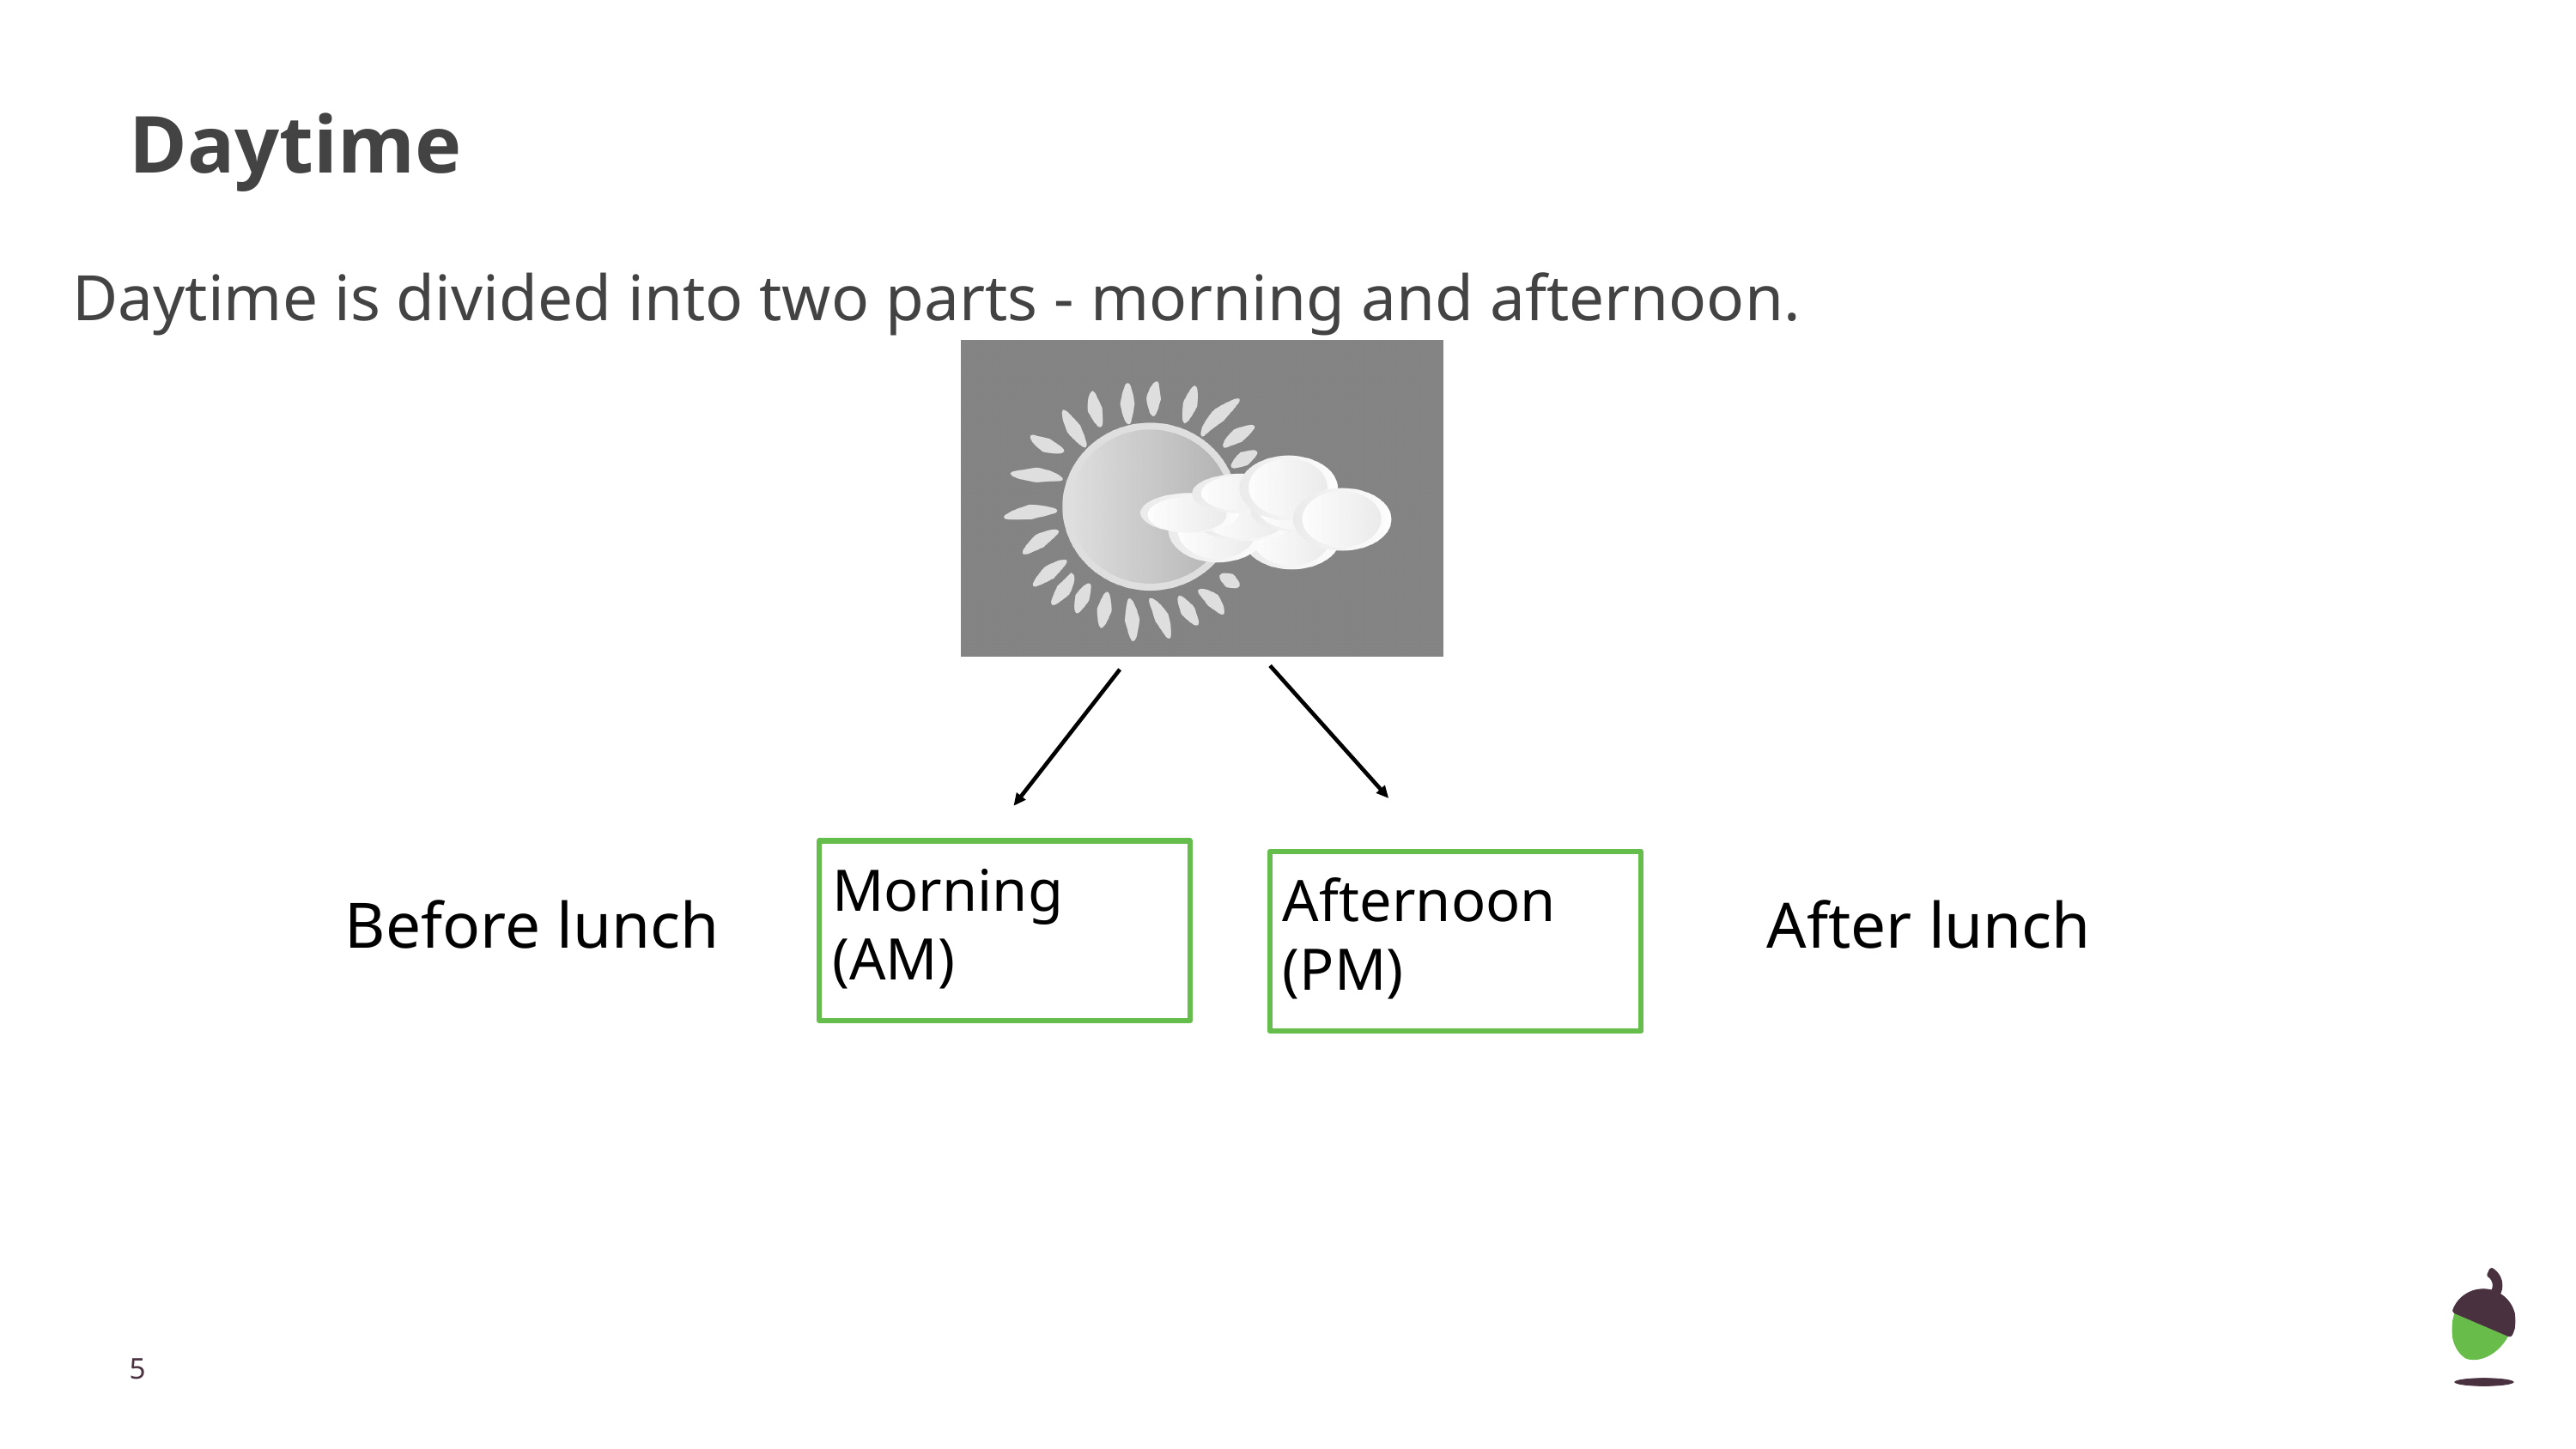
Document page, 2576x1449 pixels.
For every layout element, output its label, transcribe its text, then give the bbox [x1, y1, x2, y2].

picture [961, 340, 1443, 657]
text_box Before lunch [331, 872, 767, 1021]
text_box After lunch [1753, 872, 2189, 1021]
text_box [1269, 665, 1389, 798]
slide_number ‹#› [129, 1349, 332, 1401]
list Daytime is divided into two parts - morning and afternoon. [72, 235, 2354, 465]
title Daytime [129, 80, 1990, 235]
picture [2451, 1268, 2516, 1386]
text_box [1013, 669, 1121, 806]
text_box Morning (AM) [819, 840, 1191, 1021]
text_box Afternoon (PM) [1270, 851, 1641, 1032]
